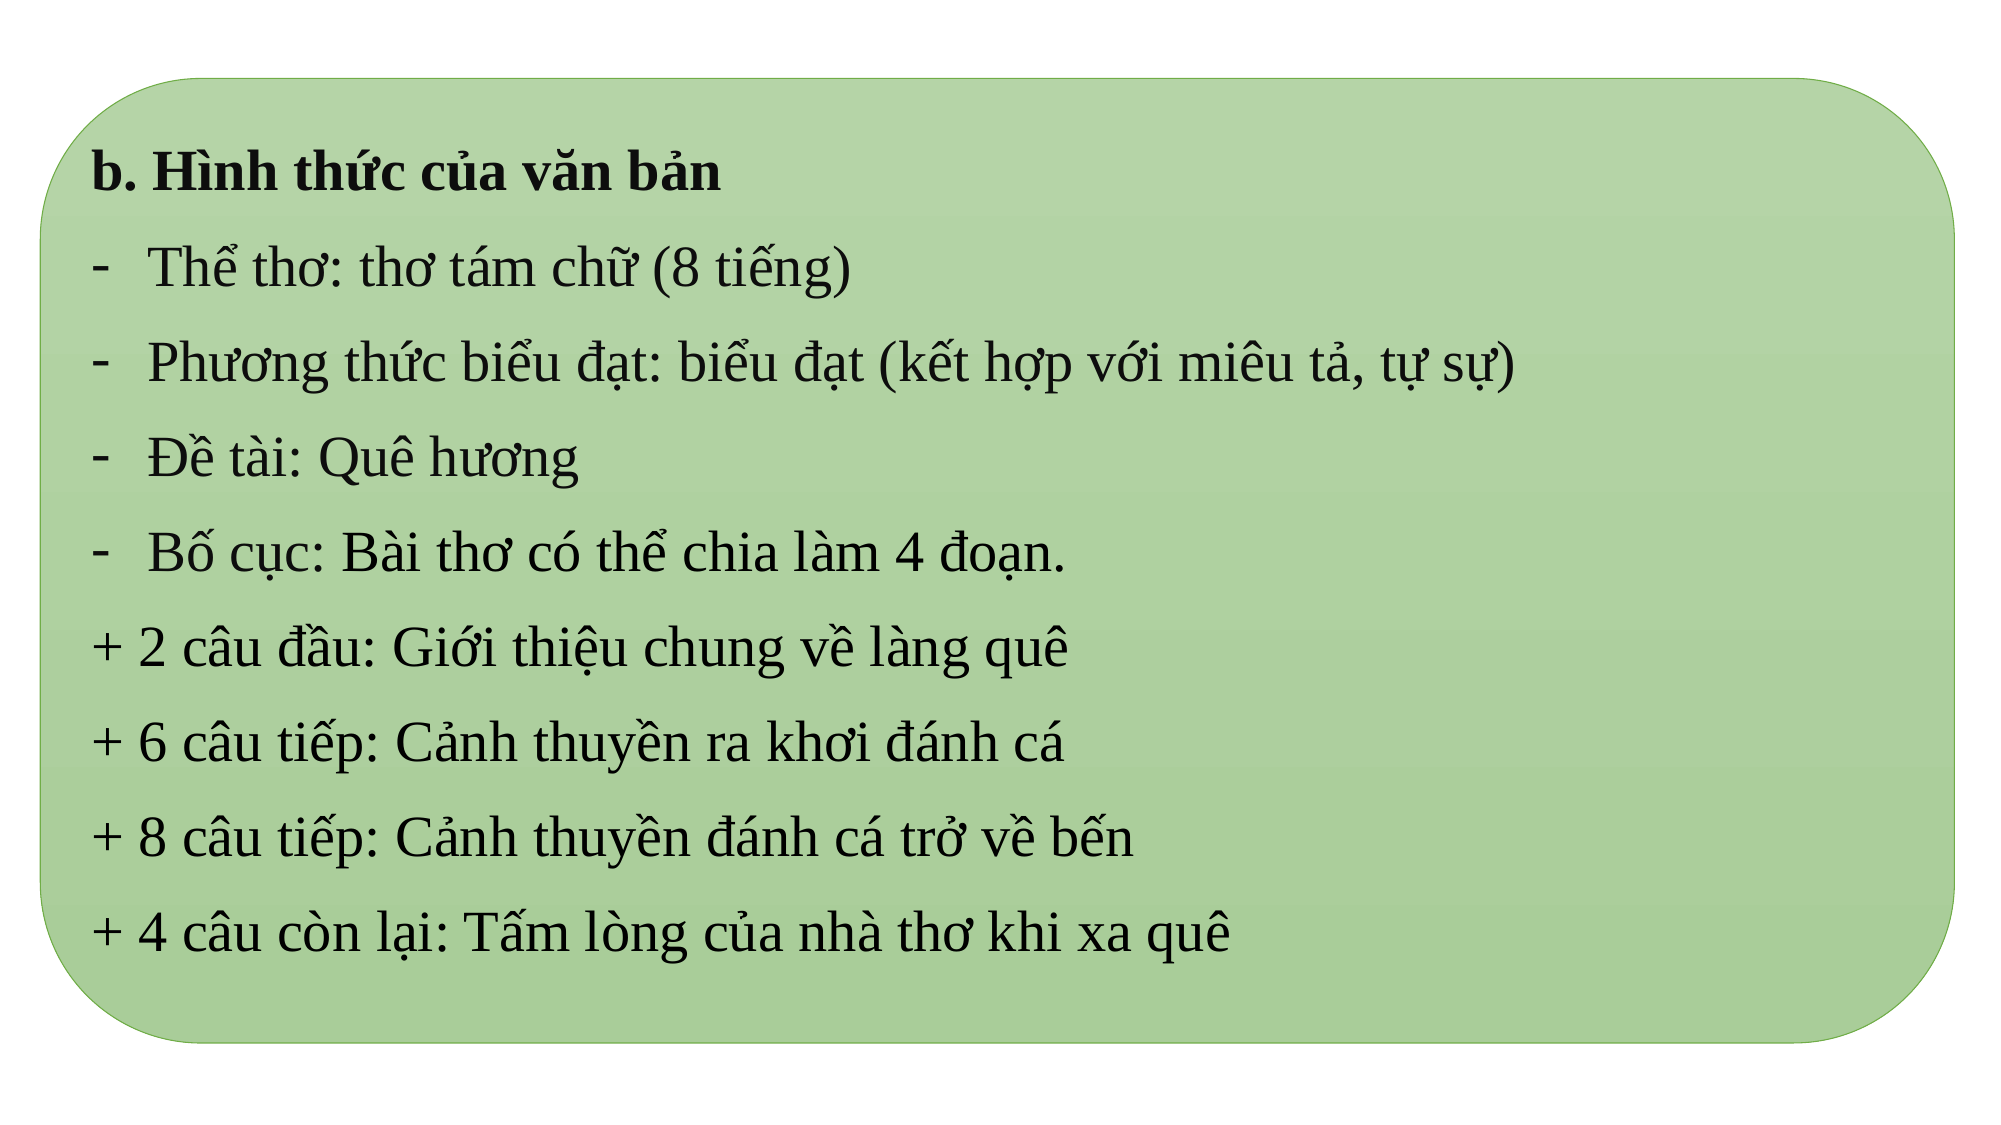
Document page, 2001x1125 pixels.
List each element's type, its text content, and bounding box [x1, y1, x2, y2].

text_box [39, 137, 1955, 1044]
text_box b. Hình thức của văn bản Thể thơ: thơ tám chữ (8 tiếng) Phương thức biểu đạt: biểu đạt (kết hợp với miêu tả, tự sự) Đề tài: Quê hương Bố cục: Bài thơ có thể chia làm 4 đoạn. + 2 câu đầu: Giới thiệu chung về làng quê + 6 câu tiếp: Cảnh thuyền ra khơi đánh cá + 8 câu tiếp: Cảnh thuyền đánh cá trở về bến + 4 câu còn lại: Tấm lòng của nhà thơ khi xa quê [76, 125, 1919, 971]
text_box [87, 77, 1908, 125]
